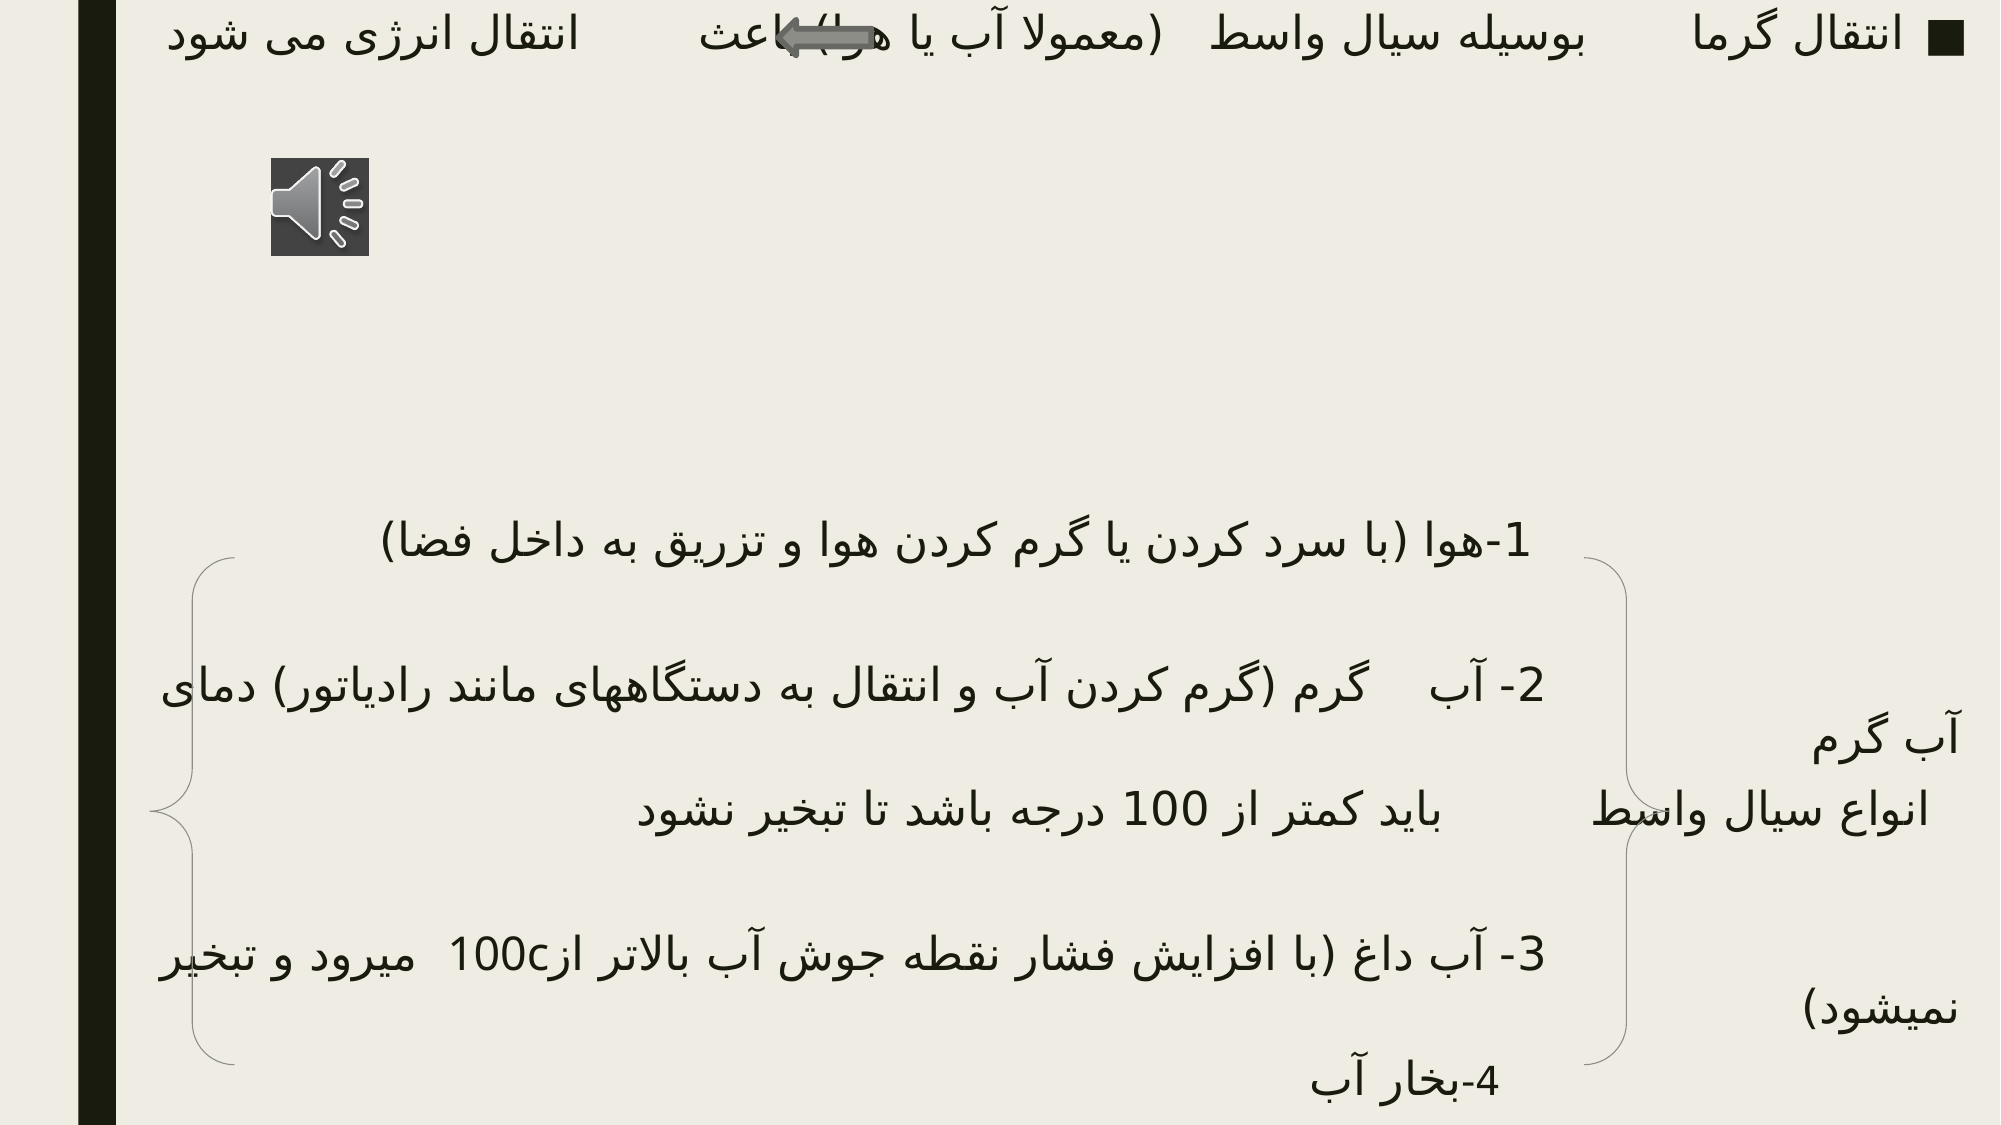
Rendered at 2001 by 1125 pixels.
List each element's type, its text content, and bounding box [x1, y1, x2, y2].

list انتقال گرما بوسیله سیال واسط (معمولا آب یا هوا) باعث انتقال انرژی می شود 1-هوا (با سرد کردن یا گرم کردن هوا و تزریق به داخل فضا) 2- آب گرم (گرم کردن آب و انتقال به دستگاههای مانند رادیاتور) دمای آب گرم انواع سیال واسط باید کمتر از 100 درجه باشد تا تبخیر نشود 3- آب داغ (با افزایش فشار نقطه جوش آب بالاتر از100c میرود و تبخیر نمیشود) 4-بخار آب [109, 0, 1976, 1125]
text_box [775, 17, 875, 59]
text_box [149, 557, 1670, 1066]
picture [269, 156, 370, 257]
